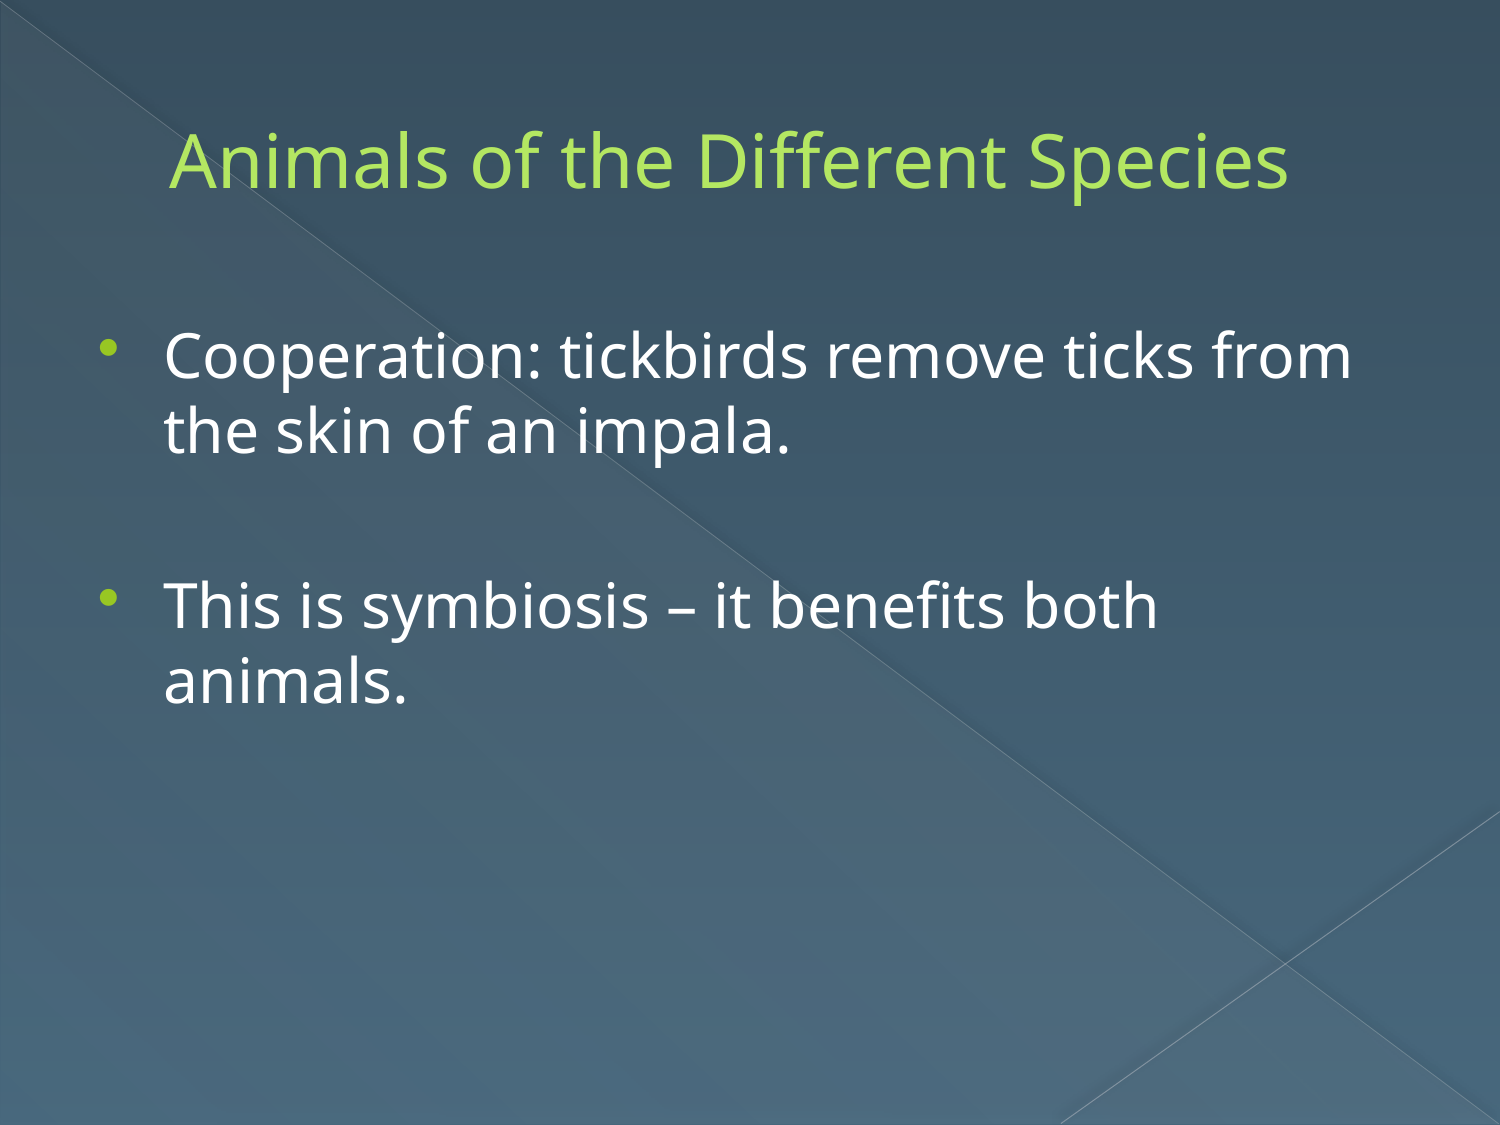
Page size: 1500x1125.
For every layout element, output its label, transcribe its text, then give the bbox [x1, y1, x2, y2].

title Animals of the Different Species [75, 43, 1425, 274]
list Cooperation: tickbirds remove ticks from the skin of an impala. This is symbiosis – it benefits both animals. [75, 308, 1425, 1059]
